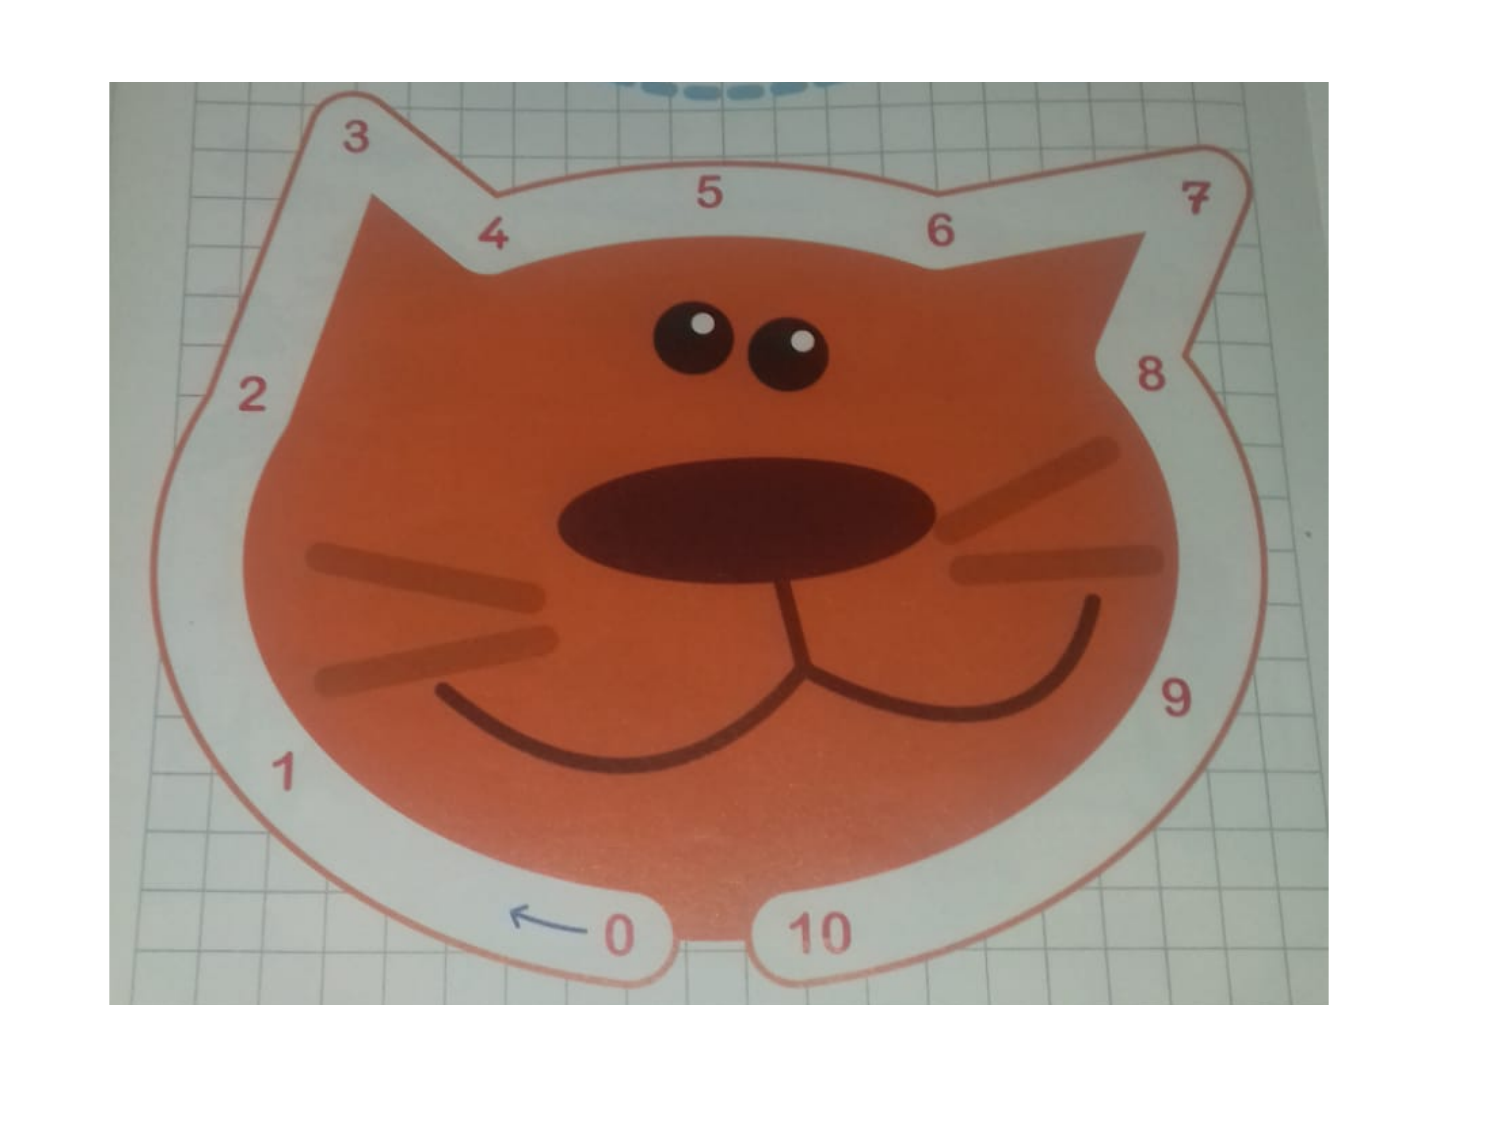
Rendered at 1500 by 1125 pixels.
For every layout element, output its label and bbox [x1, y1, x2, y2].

list [108, 82, 1330, 1006]
